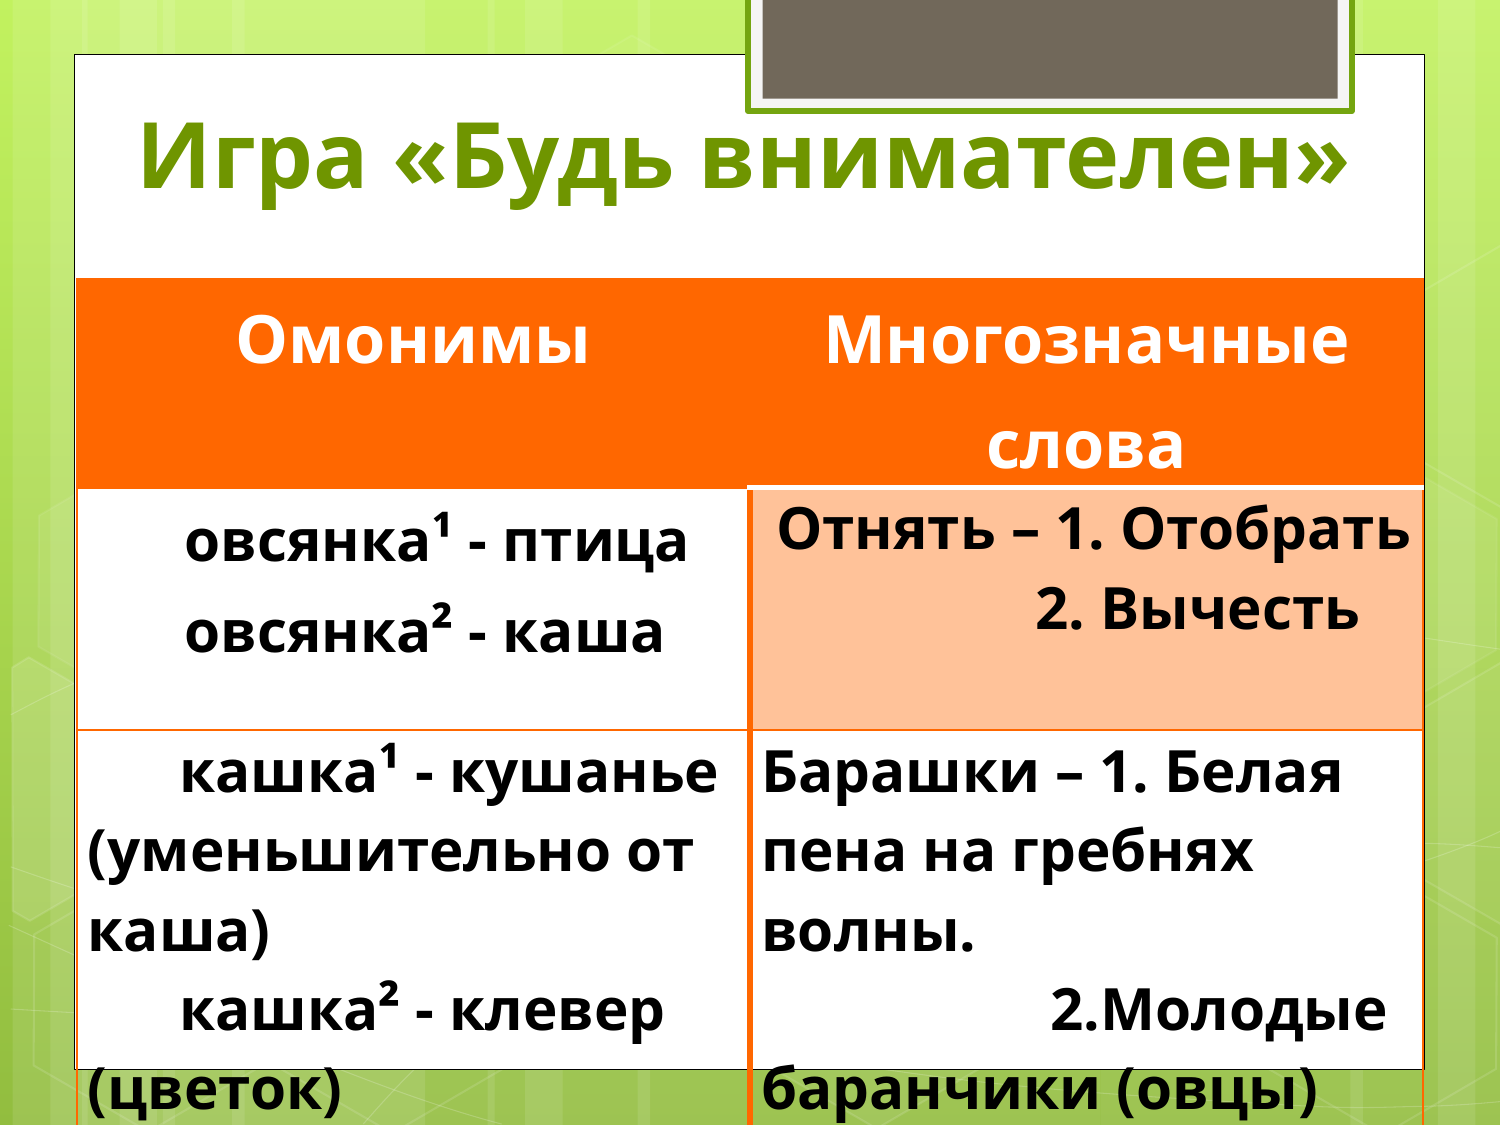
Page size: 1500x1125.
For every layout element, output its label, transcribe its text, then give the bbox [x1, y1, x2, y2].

table_cell кашка¹ - кушанье (уменьшительно от каша) кашка² - клевер (цветок) [78, 731, 747, 1125]
table_cell Отнять – 1. Отобрать 2. Вычесть [753, 490, 1422, 729]
table_cell овсянка¹ - птица овсянка² - каша [78, 489, 747, 729]
table_header Многозначные слова [753, 280, 1422, 485]
title Игра «Будь внимателен» [64, 54, 1424, 325]
table_header Омонимы [78, 280, 747, 487]
table_cell Барашки – 1. Белая пена на гребнях волны. 2.Молодые баранчики (овцы) [753, 731, 1422, 1125]
